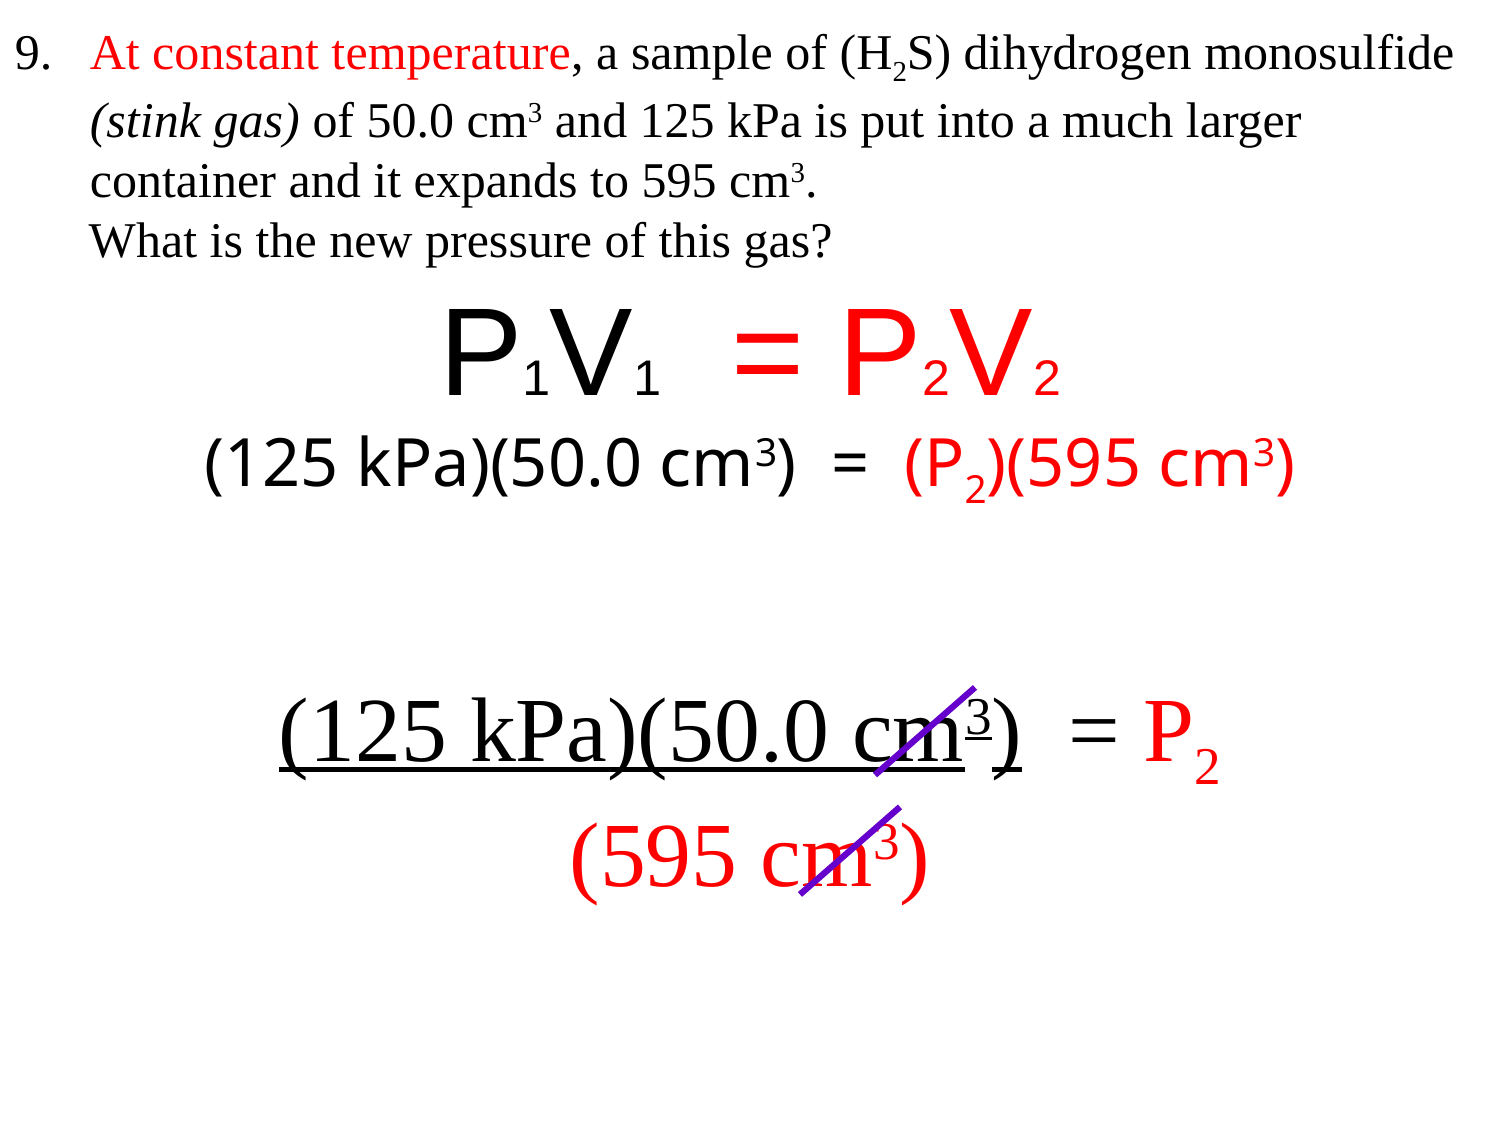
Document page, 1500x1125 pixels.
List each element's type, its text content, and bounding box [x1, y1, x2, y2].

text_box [874, 687, 976, 776]
text_box P1V1 = P2V2 (125 kPa)(50.0 cm3) = (P2)(595 cm3) (125 kPa)(50.0 cm3) = P2 (595 cm3) [0, 262, 1500, 1099]
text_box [799, 806, 901, 895]
text_box 9. At constant temperature, a sample of (H2S) dihydrogen monosulfide (stink gas) of 50.0 cm3 and 125 kPa is put into a much larger container and it expands to 595 cm3. What is the new pressure of this gas? [0, 11, 1500, 262]
